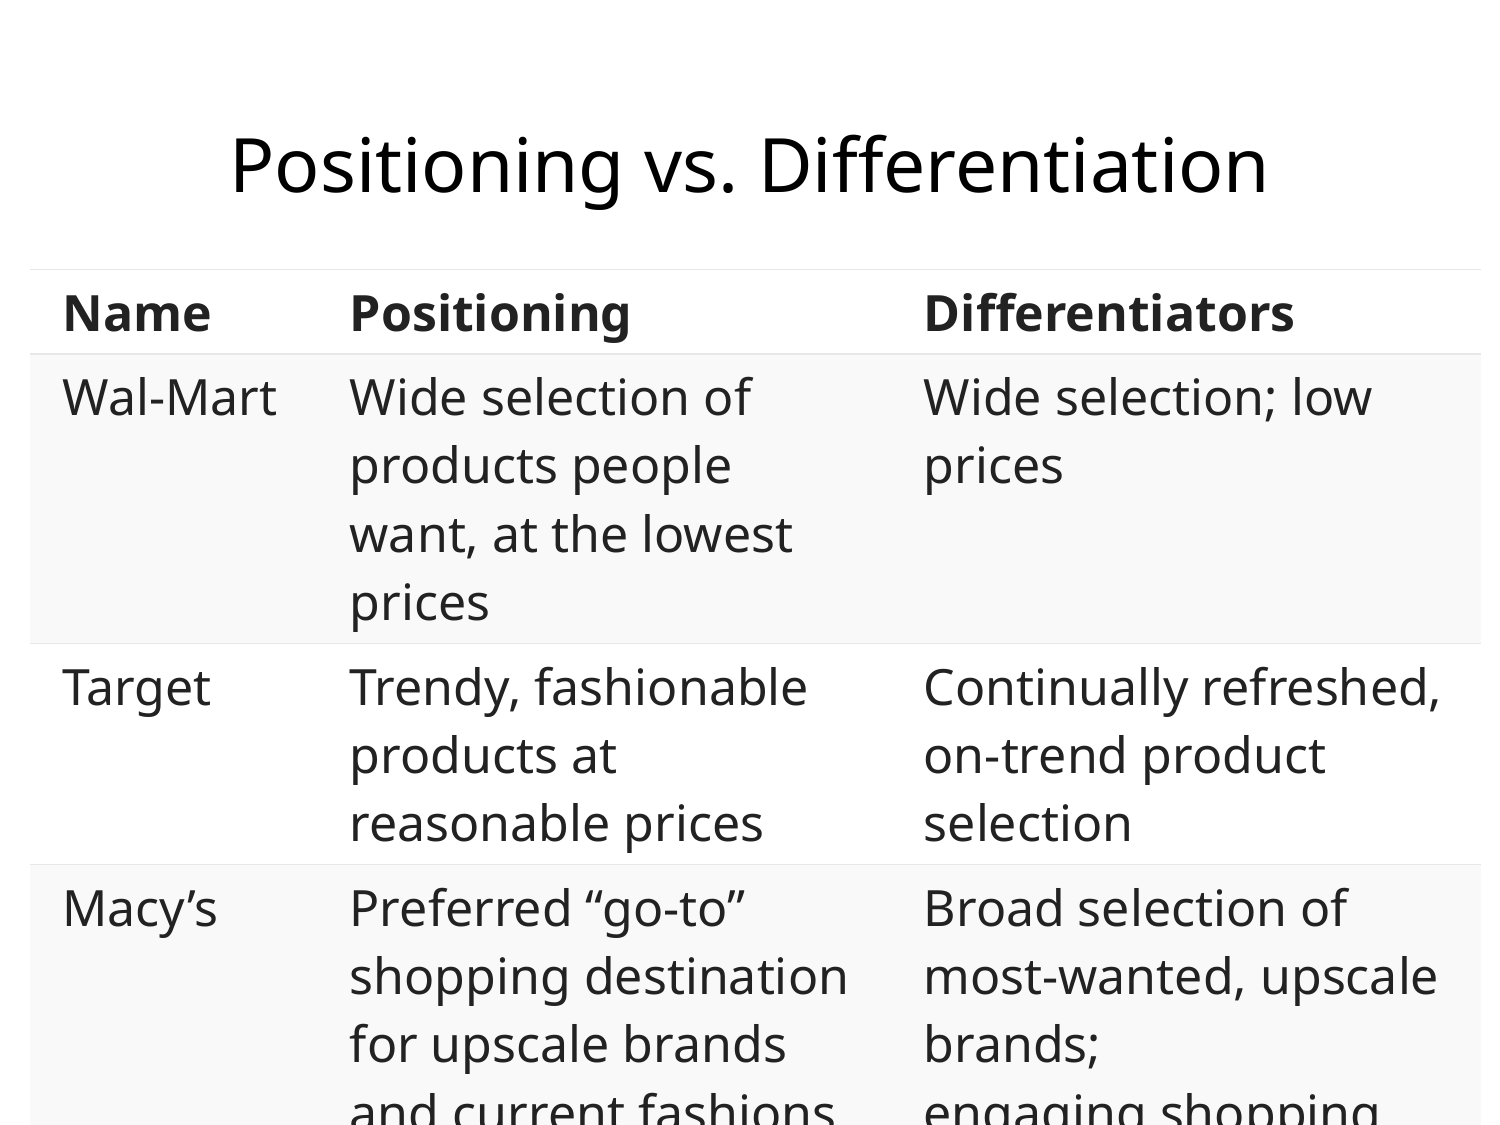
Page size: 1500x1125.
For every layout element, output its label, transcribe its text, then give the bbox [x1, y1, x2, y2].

title Positioning vs. Differentiation [103, 59, 1397, 269]
table_cell Macy’s [30, 865, 317, 1125]
table_cell Broad selection of most-wanted, upscale brands; engaging shopping experience [891, 865, 1481, 1125]
table_cell Target [30, 644, 317, 864]
table_header Positioning [317, 270, 891, 353]
table_cell Trendy, fashionable products at reasonable prices [317, 644, 891, 864]
table_cell Preferred “go-to” shopping destination for upscale brands and current fashions. [317, 865, 891, 1125]
table_cell Continually refreshed, on-trend product selection [891, 644, 1481, 864]
table_cell Wal-Mart [30, 355, 317, 643]
table_header Name [30, 270, 317, 353]
table_cell Wide selection; low prices [891, 355, 1481, 643]
table_cell Wide selection of products people want, at the lowest prices [317, 355, 891, 643]
table_header Differentiators [891, 270, 1481, 353]
